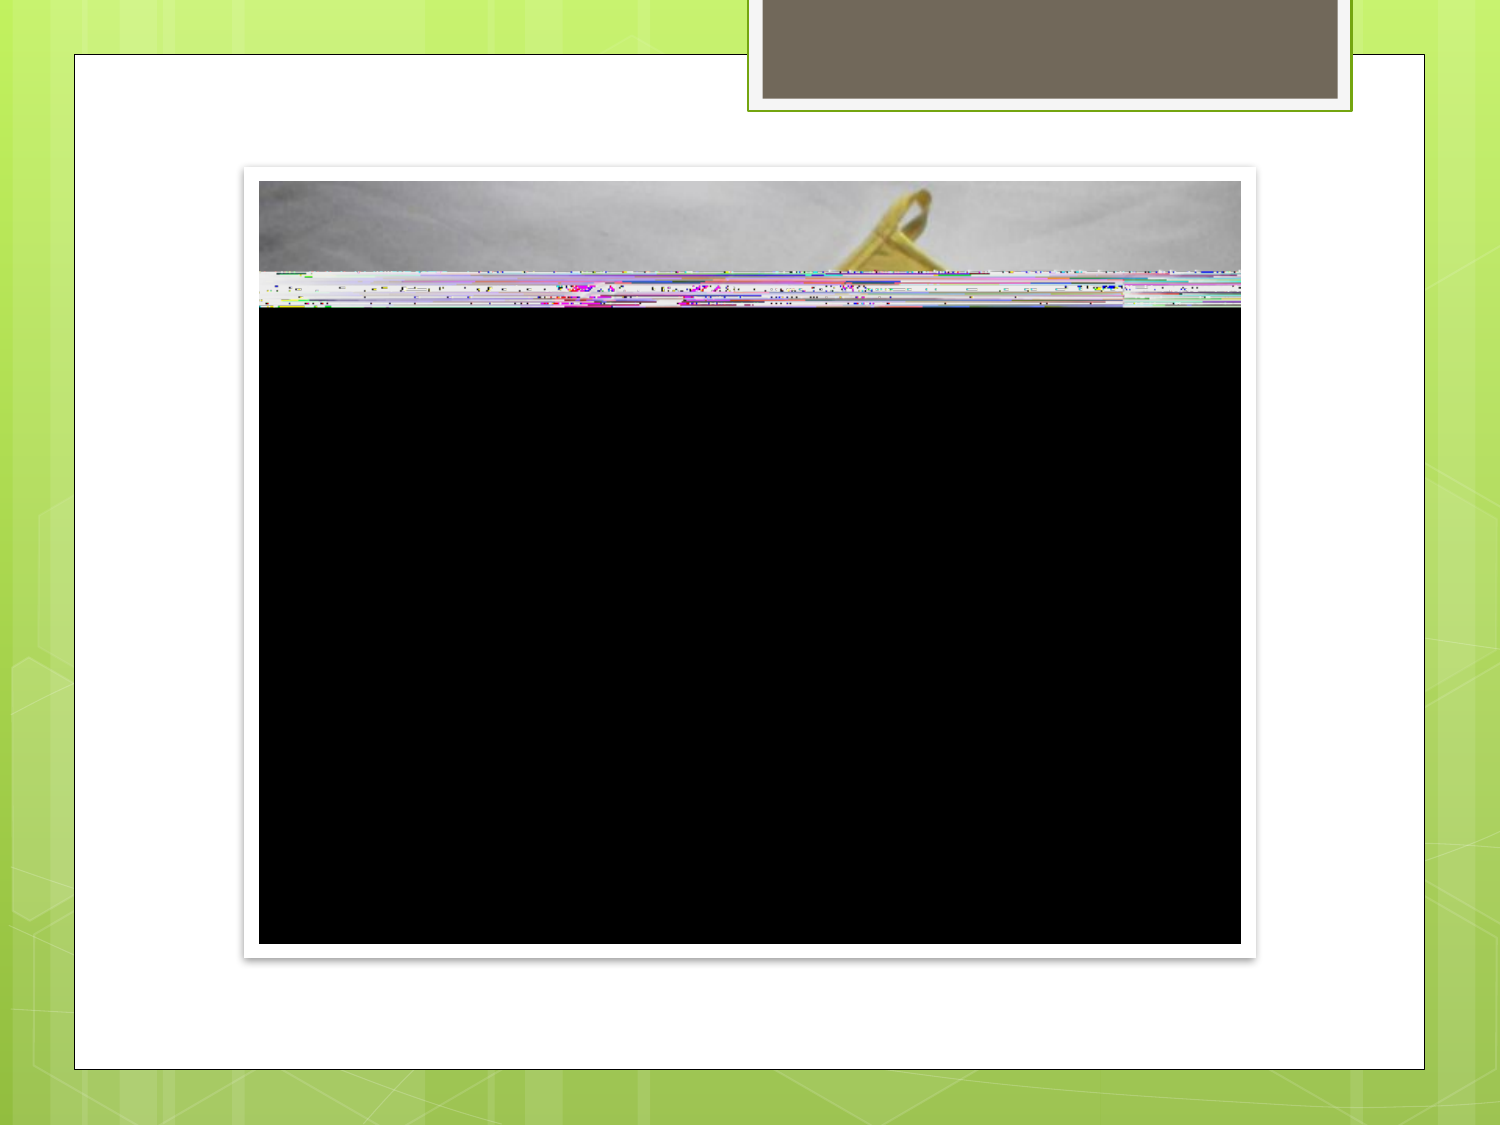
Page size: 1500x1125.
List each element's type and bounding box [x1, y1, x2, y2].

picture [258, 180, 1242, 944]
